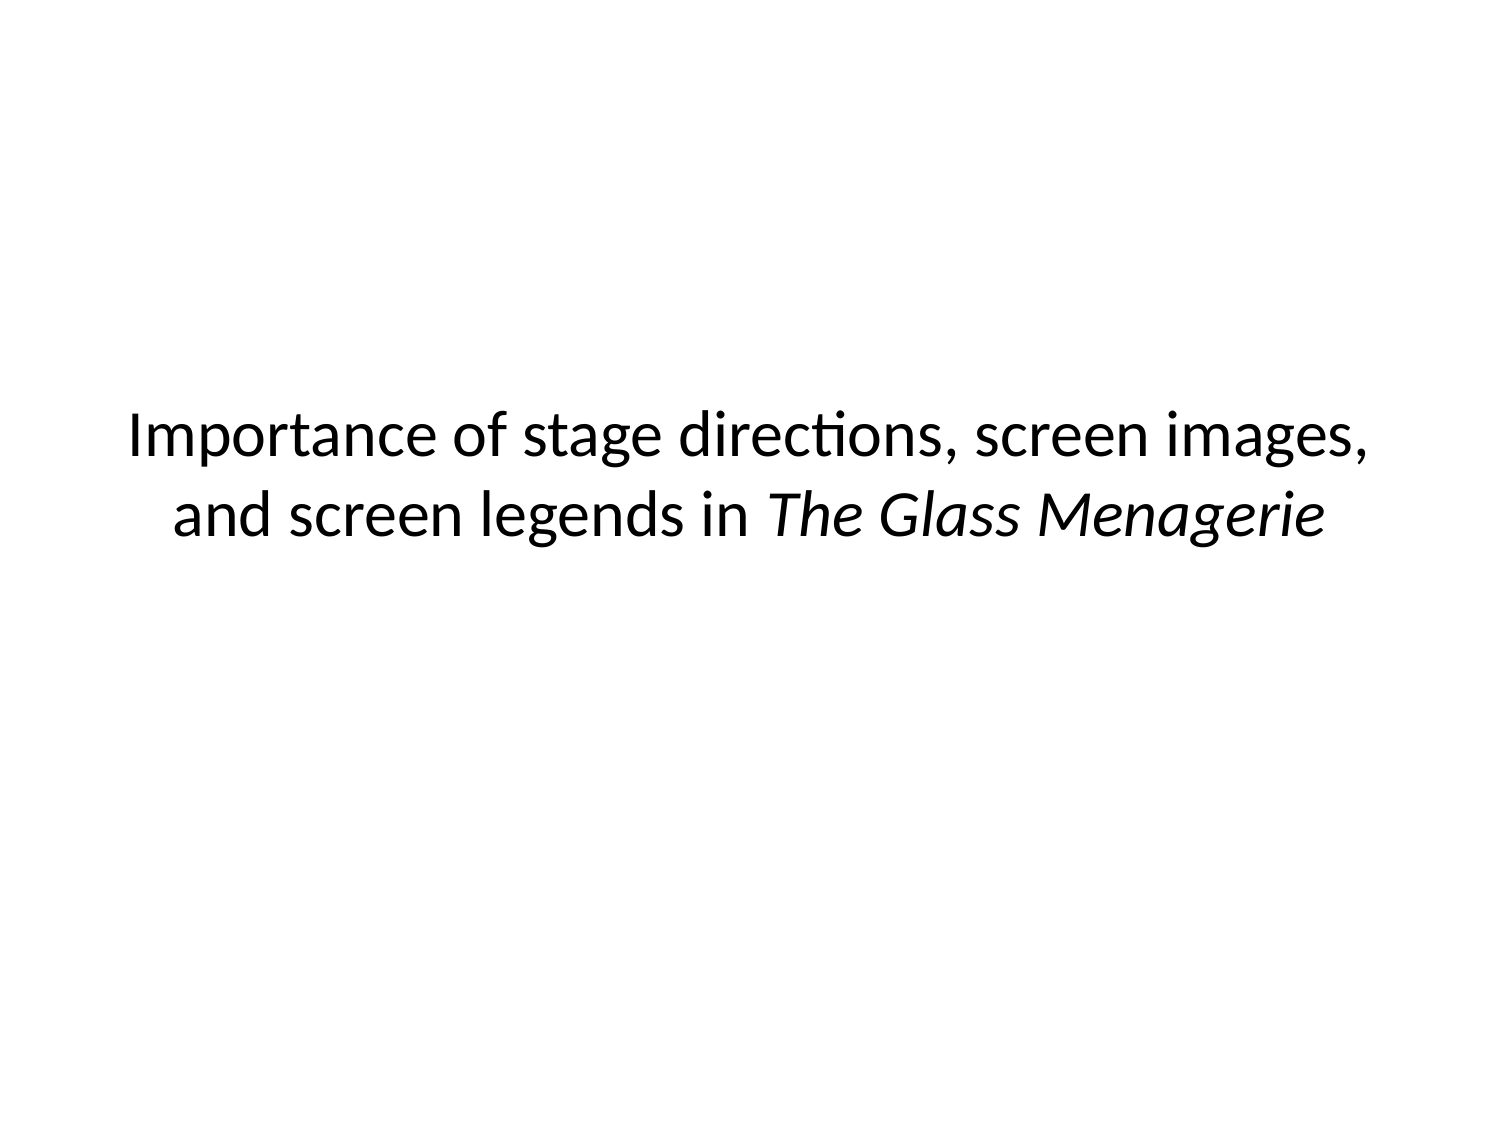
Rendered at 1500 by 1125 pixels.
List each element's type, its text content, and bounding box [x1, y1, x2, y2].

title Importance of stage directions, screen images, and screen legends in The Glass Menagerie [112, 349, 1388, 591]
